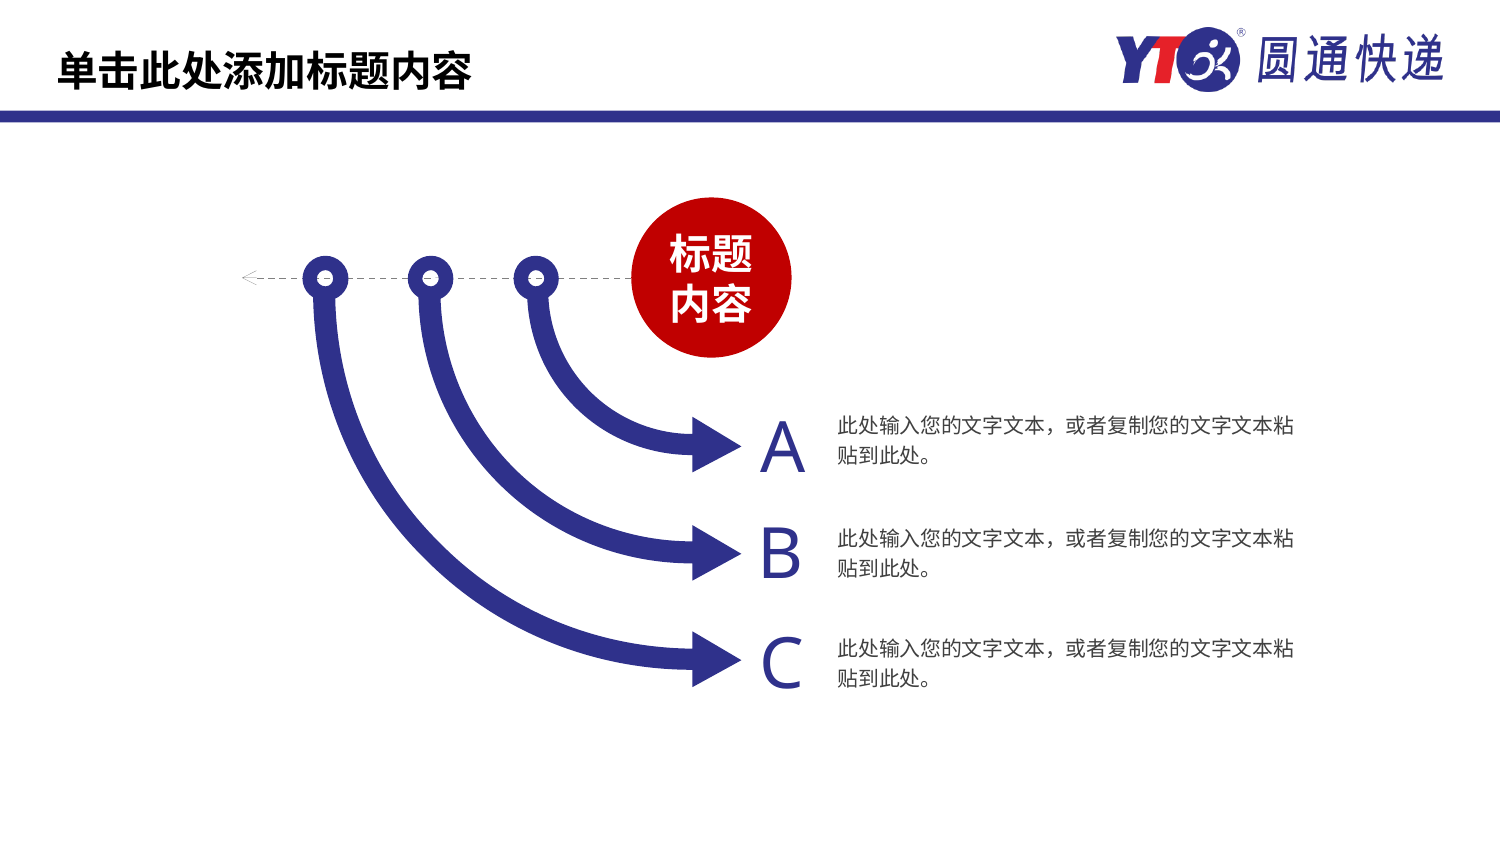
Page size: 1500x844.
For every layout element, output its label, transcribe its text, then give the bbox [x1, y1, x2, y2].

text_box B [748, 503, 813, 598]
text_box [302, 255, 349, 299]
text_box [527, 290, 742, 473]
text_box 此处输入您的文字文本，或者复制您的文字文本粘贴到此处。 [828, 626, 1306, 696]
text_box 标题内容 [631, 197, 792, 358]
text_box [513, 255, 559, 300]
text_box C [750, 612, 814, 708]
text_box 此处输入您的文字文本，或者复制您的文字文本粘贴到此处。 [828, 515, 1306, 585]
text_box 此处输入您的文字文本，或者复制您的文字文本粘贴到此处。 [828, 402, 1306, 472]
text_box 单击此处添加标题内容 [41, 37, 632, 103]
text_box [313, 290, 742, 688]
text_box [418, 290, 742, 581]
text_box A [751, 397, 816, 492]
picture [1116, 27, 1443, 92]
text_box [407, 255, 454, 299]
